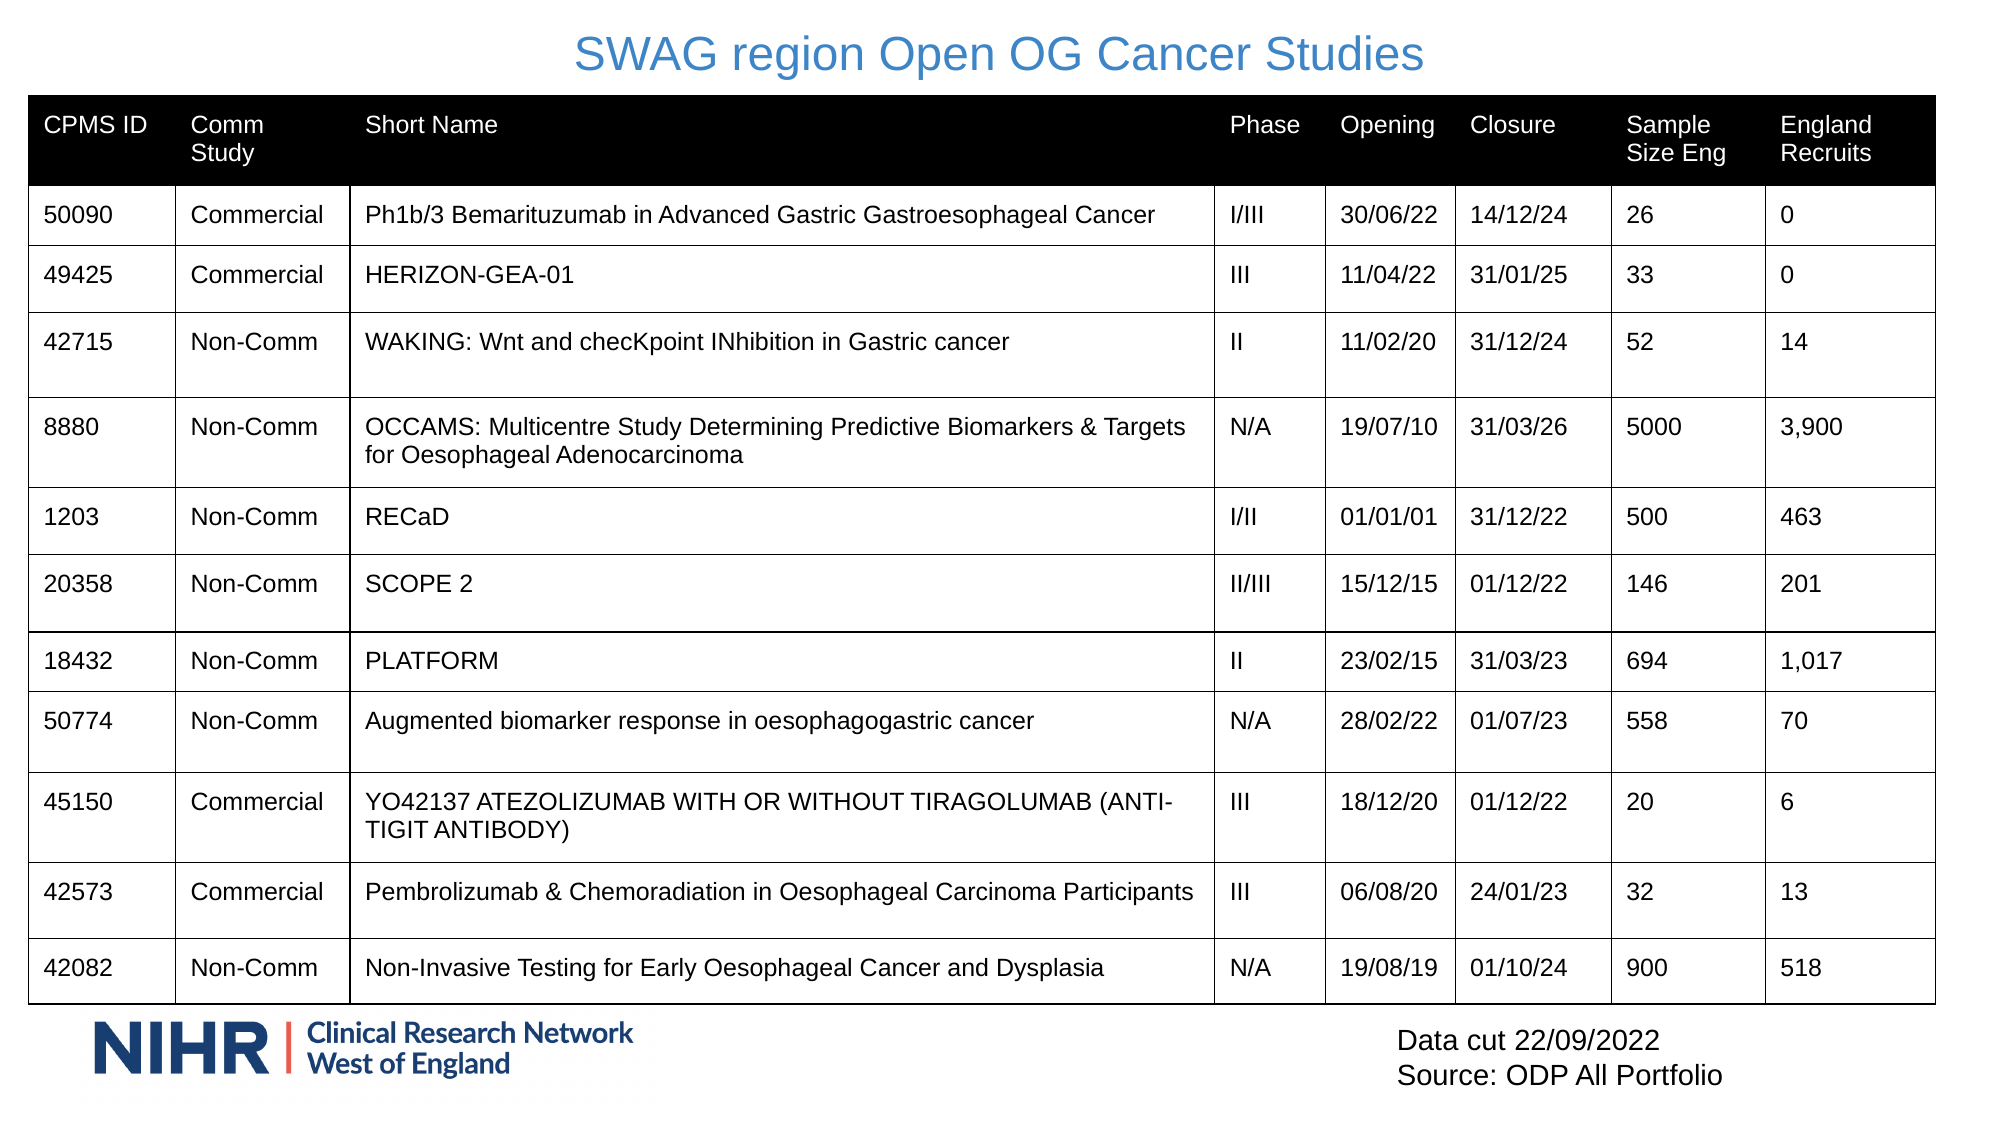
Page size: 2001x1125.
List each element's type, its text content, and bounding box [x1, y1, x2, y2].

table_cell OCCAMS: Multicentre Study Determining Predictive Biomarkers & Targets for Oesophageal Adenocarcinoma [351, 398, 1214, 487]
table_header Opening [1326, 96, 1455, 185]
table_cell 0 [1766, 186, 1935, 245]
table_cell 14/12/24 [1456, 186, 1611, 245]
table_cell 42715 [29, 313, 175, 397]
text_box Data cut 22/09/2022 Source: ODP All Portfolio [1381, 1005, 1848, 1106]
table_cell N/A [1215, 692, 1325, 772]
table_cell 42573 [29, 863, 175, 938]
table_header England Recruits [1766, 96, 1935, 185]
table_header CPMS ID [29, 96, 175, 185]
table_cell 1,017 [1766, 633, 1935, 691]
table_cell 26 [1612, 186, 1765, 245]
table_cell 518 [1766, 939, 1935, 1003]
table_cell Non-Comm [176, 488, 349, 554]
table_cell 15/12/15 [1326, 555, 1455, 631]
text_box SWAG region Open OG Cancer Studies [28, 7, 1972, 95]
table_cell 20 [1612, 773, 1765, 862]
picture [65, 1005, 661, 1103]
table_cell 11/02/20 [1326, 313, 1455, 397]
table_cell 01/10/24 [1456, 939, 1611, 1003]
table_cell 01/01/01 [1326, 488, 1455, 554]
table_cell 28/02/22 [1326, 692, 1455, 772]
table_cell HERIZON-GEA-01 [351, 246, 1214, 312]
table_cell 31/12/24 [1456, 313, 1611, 397]
table_cell III [1215, 863, 1325, 938]
table_cell 18/12/20 [1326, 773, 1455, 862]
table_cell Non-Comm [176, 692, 349, 772]
table_cell 14 [1766, 313, 1935, 397]
table_cell 31/03/26 [1456, 398, 1611, 487]
table_cell 50774 [29, 692, 175, 772]
table_cell 30/06/22 [1326, 186, 1455, 245]
table_cell 19/07/10 [1326, 398, 1455, 487]
table_cell PLATFORM [351, 633, 1214, 691]
table_cell III [1215, 246, 1325, 312]
table_cell 50090 [29, 186, 175, 245]
table_cell RECaD [351, 488, 1214, 554]
table_cell YO42137 ATEZOLIZUMAB WITH OR WITHOUT TIRAGOLUMAB (ANTI-TIGIT ANTIBODY) [351, 773, 1214, 862]
table_cell 463 [1766, 488, 1935, 554]
table_cell II [1215, 313, 1325, 397]
table_cell 42082 [29, 939, 175, 1003]
table_cell 01/07/23 [1456, 692, 1611, 772]
table_cell Non-Comm [176, 555, 349, 631]
table_cell II/III [1215, 555, 1325, 631]
table_cell WAKING: Wnt and checKpoint INhibition in Gastric cancer [351, 313, 1214, 397]
table_cell Non-Comm [176, 398, 349, 487]
table_cell 6 [1766, 773, 1935, 862]
table_cell 49425 [29, 246, 175, 312]
table_cell Non-Comm [176, 313, 349, 397]
table_cell Non-Comm [176, 633, 349, 691]
table_cell 694 [1612, 633, 1765, 691]
table_cell Ph1b/3 Bemarituzumab in Advanced Gastric Gastroesophageal Cancer [351, 186, 1214, 245]
table_cell 45150 [29, 773, 175, 862]
table_cell Commercial [176, 863, 349, 938]
table_cell Non-Comm [176, 939, 349, 1003]
table_cell Commercial [176, 246, 349, 312]
table_header Closure [1456, 96, 1611, 185]
table_header Phase [1215, 96, 1325, 185]
table_cell 500 [1612, 488, 1765, 554]
table_cell I/II [1215, 488, 1325, 554]
table_cell Augmented biomarker response in oesophagogastric cancer [351, 692, 1214, 772]
table_cell 23/02/15 [1326, 633, 1455, 691]
table_cell 19/08/19 [1326, 939, 1455, 1003]
table_cell 33 [1612, 246, 1765, 312]
table_cell 1203 [29, 488, 175, 554]
table_cell 01/12/22 [1456, 773, 1611, 862]
table_cell 3,900 [1766, 398, 1935, 487]
table_cell 0 [1766, 246, 1935, 312]
table_cell 18432 [29, 633, 175, 691]
table_header Comm Study [176, 96, 349, 185]
table_cell 01/12/22 [1456, 555, 1611, 631]
table_cell I/III [1215, 186, 1325, 245]
table_cell SCOPE 2 [351, 555, 1214, 631]
table_cell 11/04/22 [1326, 246, 1455, 312]
table_cell N/A [1215, 939, 1325, 1003]
table_cell III [1215, 773, 1325, 862]
table_cell 52 [1612, 313, 1765, 397]
table_cell II [1215, 633, 1325, 691]
table_cell Pembrolizumab & Chemoradiation in Oesophageal Carcinoma Participants [351, 863, 1214, 938]
table_cell 146 [1612, 555, 1765, 631]
table_cell Commercial [176, 186, 349, 245]
table_cell 20358 [29, 555, 175, 631]
table_cell 24/01/23 [1456, 863, 1611, 938]
table_cell 06/08/20 [1326, 863, 1455, 938]
table_cell Non-Invasive Testing for Early Oesophageal Cancer and Dysplasia [351, 939, 1214, 1003]
table_cell 32 [1612, 863, 1765, 938]
table_cell 201 [1766, 555, 1935, 631]
table_header Short Name [351, 96, 1214, 185]
table_cell N/A [1215, 398, 1325, 487]
table_cell 8880 [29, 398, 175, 487]
table_header Sample Size Eng [1612, 96, 1765, 185]
table_cell 13 [1766, 863, 1935, 938]
table_cell 558 [1612, 692, 1765, 772]
table_cell 70 [1766, 692, 1935, 772]
table_cell 31/12/22 [1456, 488, 1611, 554]
table_cell 900 [1612, 939, 1765, 1003]
table_cell 5000 [1612, 398, 1765, 487]
table_cell Commercial [176, 773, 349, 862]
table_cell 31/03/23 [1456, 633, 1611, 691]
table_cell 31/01/25 [1456, 246, 1611, 312]
